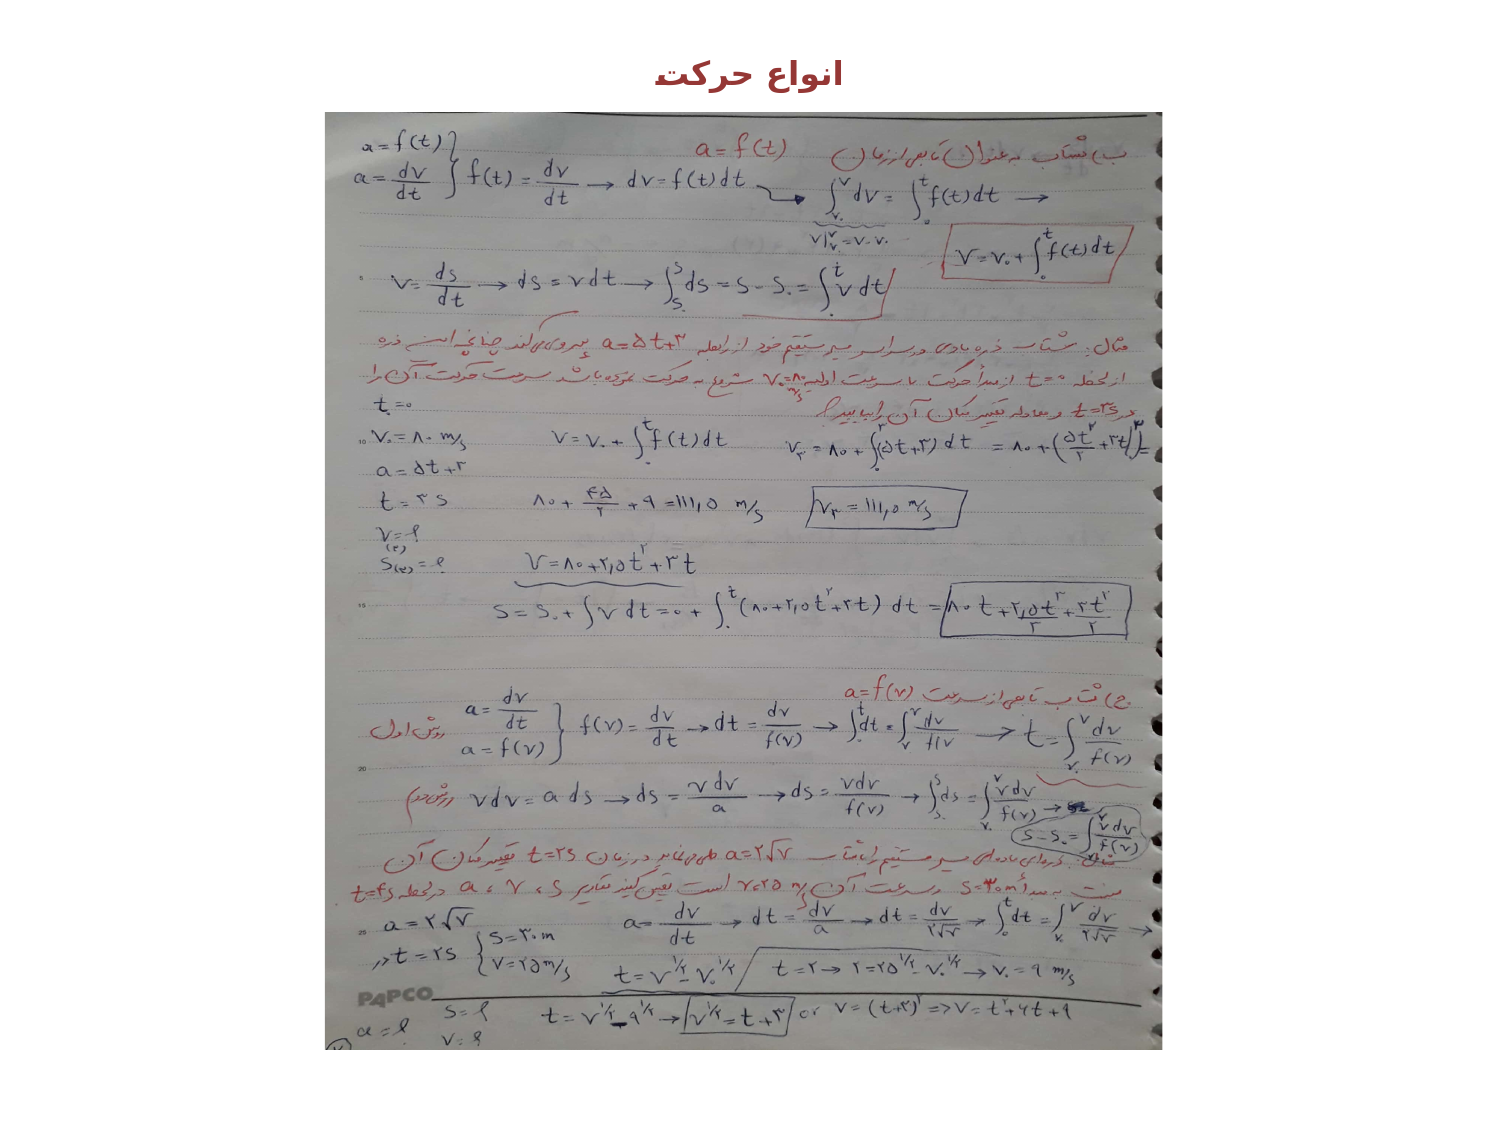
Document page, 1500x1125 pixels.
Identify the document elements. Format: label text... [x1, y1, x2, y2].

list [324, 112, 1163, 1051]
title انواع حرکت [75, 45, 1425, 100]
